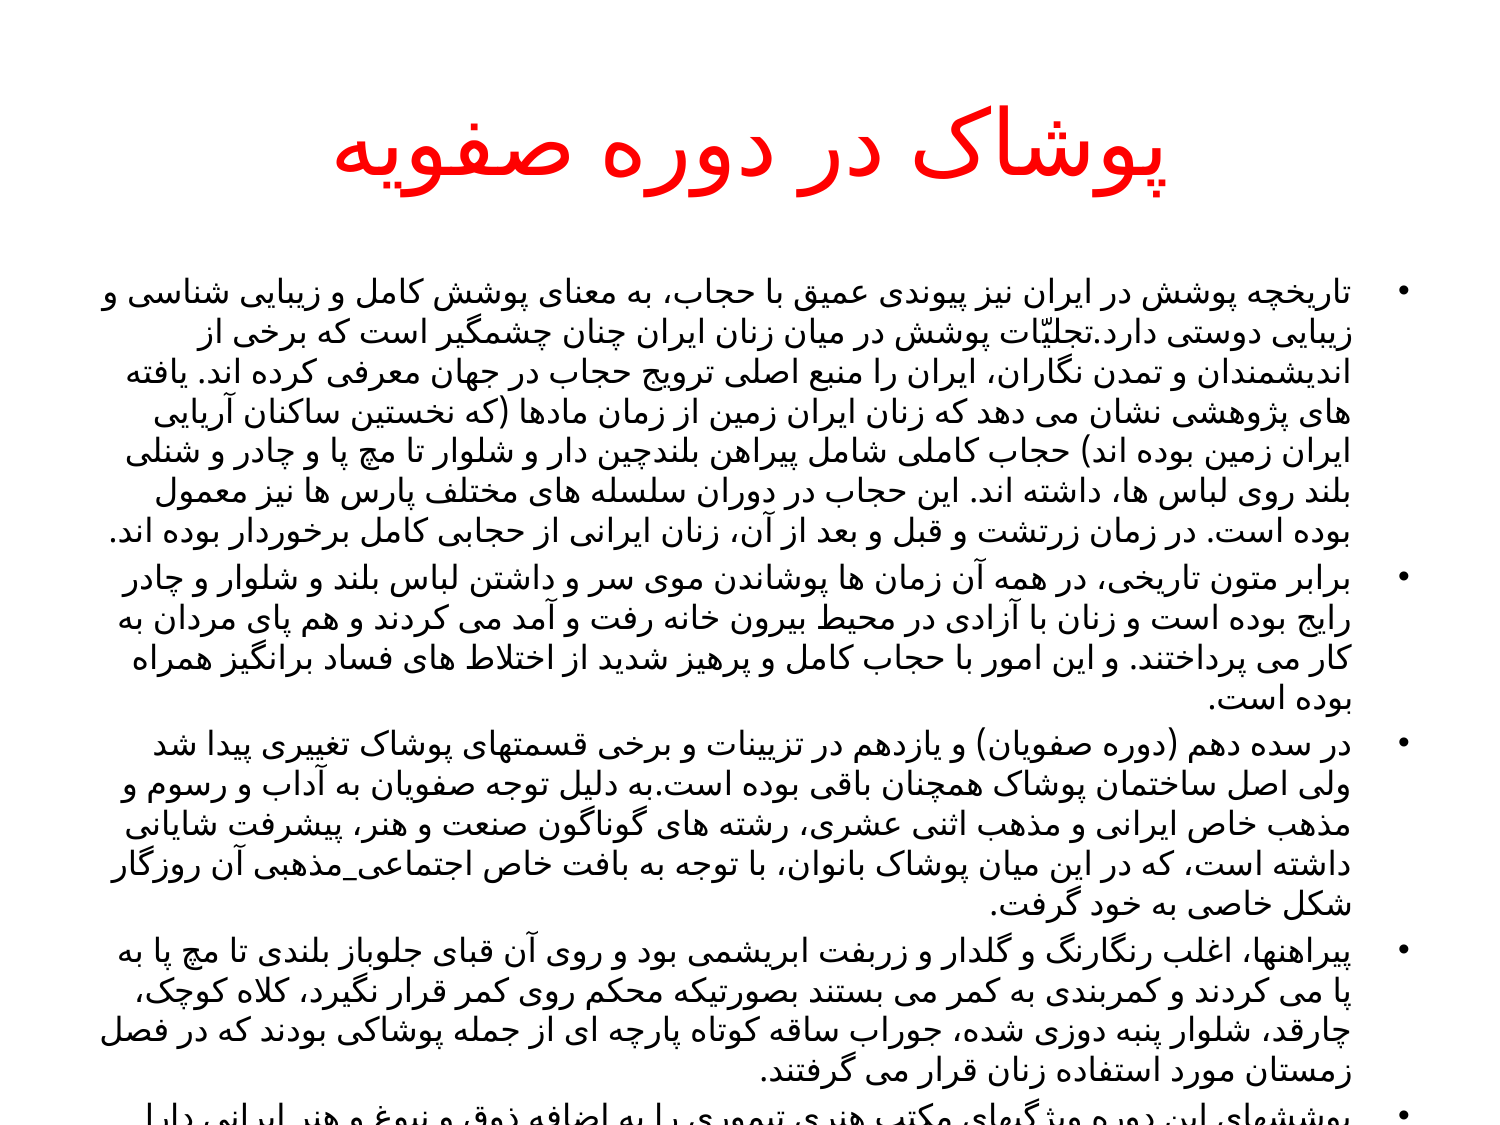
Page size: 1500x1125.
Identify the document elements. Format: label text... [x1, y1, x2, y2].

list تاریخچه پوشش در ایران نیز پیوندی عمیق با حجاب، به معنای پوشش کامل و زیبایی شناسی و زیبایی دوستی دارد.تجلیّات پوشش در میان زنان ایران چنان چشمگیر است که برخى از اندیشمندان و تمدن نگاران، ایران را منبع اصلى ترویج حجاب در جهان معرفى کرده اند. یافته های پژوهشی نشان می دهد که زنان ایران زمین از زمان مادها (که نخستین ساکنان آریایی ایران زمین بوده اند) حجاب کاملی شامل پیراهن بلندچین دار و شلوار تا مچ پا و چادر و شنلی بلند روی لباس ها، داشته اند. این حجاب در دوران سلسله های مختلف پارس ها نیز معمول بوده است. در زمان زرتشت و قبل و بعد از آن، زنان ایرانی از حجابی کامل برخوردار بوده اند. برابر متون تاریخی، در همه آن زمان ها پوشاندن موی سر و داشتن لباس بلند و شلوار و چادر رایج بوده است و زنان با آزادی در محیط بیرون خانه رفت و آمد می کردند و هم پای مردان به کار می پرداختند. و این امور با حجاب کامل و پرهیز شدید از اختلاط های فساد برانگیز همراه بوده است. در سده دهم (دوره صفویان) و یازدهم در تزیینات و برخی قسمتهای پوشاک تغییری پیدا شد ولی اصل ساختمان پوشاک همچنان باقی بوده است.به دلیل توجه صفویان به آداب و رسوم و مذهب خاص ایرانی و مذهب اثنی عشری، رشته های گوناگون صنعت و هنر، پیشرفت شایانی داشته است، که در این میان پوشاک بانوان، با توجه به بافت خاص اجتماعی_مذهبی آن روزگار شکل خاصی به خود گرفت. پیراهنها، اغلب رنگارنگ و گلدار و زربفت ابریشمی بود و روی آن قبای جلوباز بلندی تا مچ پا به پا می کردند و کمربندی به کمر می بستند بصورتیکه محکم روی کمر قرار نگیرد، کلاه کوچک، چارقد، شلوار پنبه دوزی شده، جوراب ساقه کوتاه پارچه ای از جمله پوشاکی بودند که در فصل زمستان مورد استفاده زنان قرار می گرفتند. پوششهای این دوره ویژگیهای مکتب هنری تیموری را به اضافه ذوق و نبوغ و هنر ایرانی دارا است و از تنوع زیادی برخوردار می باشد. [75, 262, 1425, 1005]
title پوشاک در دوره صفویه [75, 45, 1425, 233]
